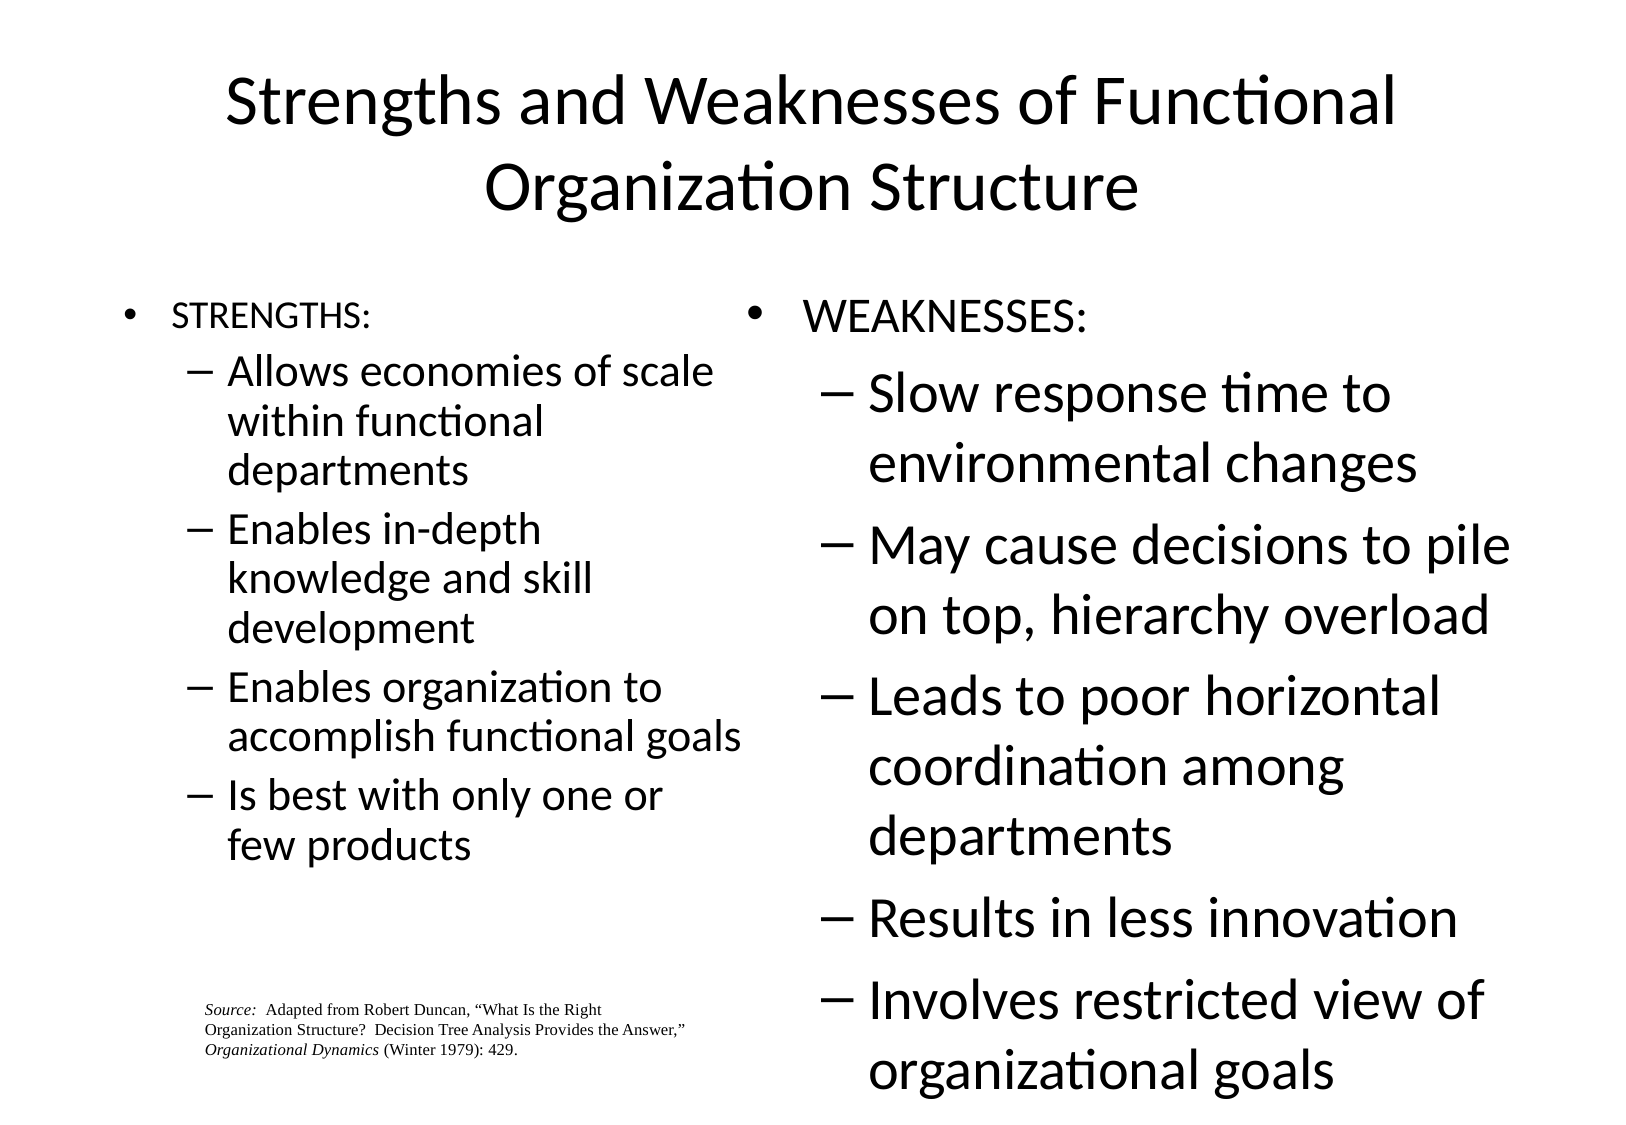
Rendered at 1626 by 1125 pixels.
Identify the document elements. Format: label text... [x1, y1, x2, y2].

list STRENGTHS: Allows economies of scale within functional departments Enables in-depth knowledge and skill development Enables organization to accomplish functional goals Is best with only one or few products [108, 287, 731, 962]
text_box Source: Adapted from Robert Duncan, “What Is the Right Organization Structure? Decision Tree Analysis Provides the Answer,” Organizational Dynamics (Winter 1979): 429. [190, 991, 706, 1066]
title Strengths and Weaknesses of Functional Organization Structure [81, 45, 1544, 233]
list WEAKNESSES: Slow response time to environmental changes May cause decisions to pile on top, hierarchy overload Leads to poor horizontal coordination among departments Results in less innovation Involves restricted view of organizational goals [731, 274, 1563, 1019]
